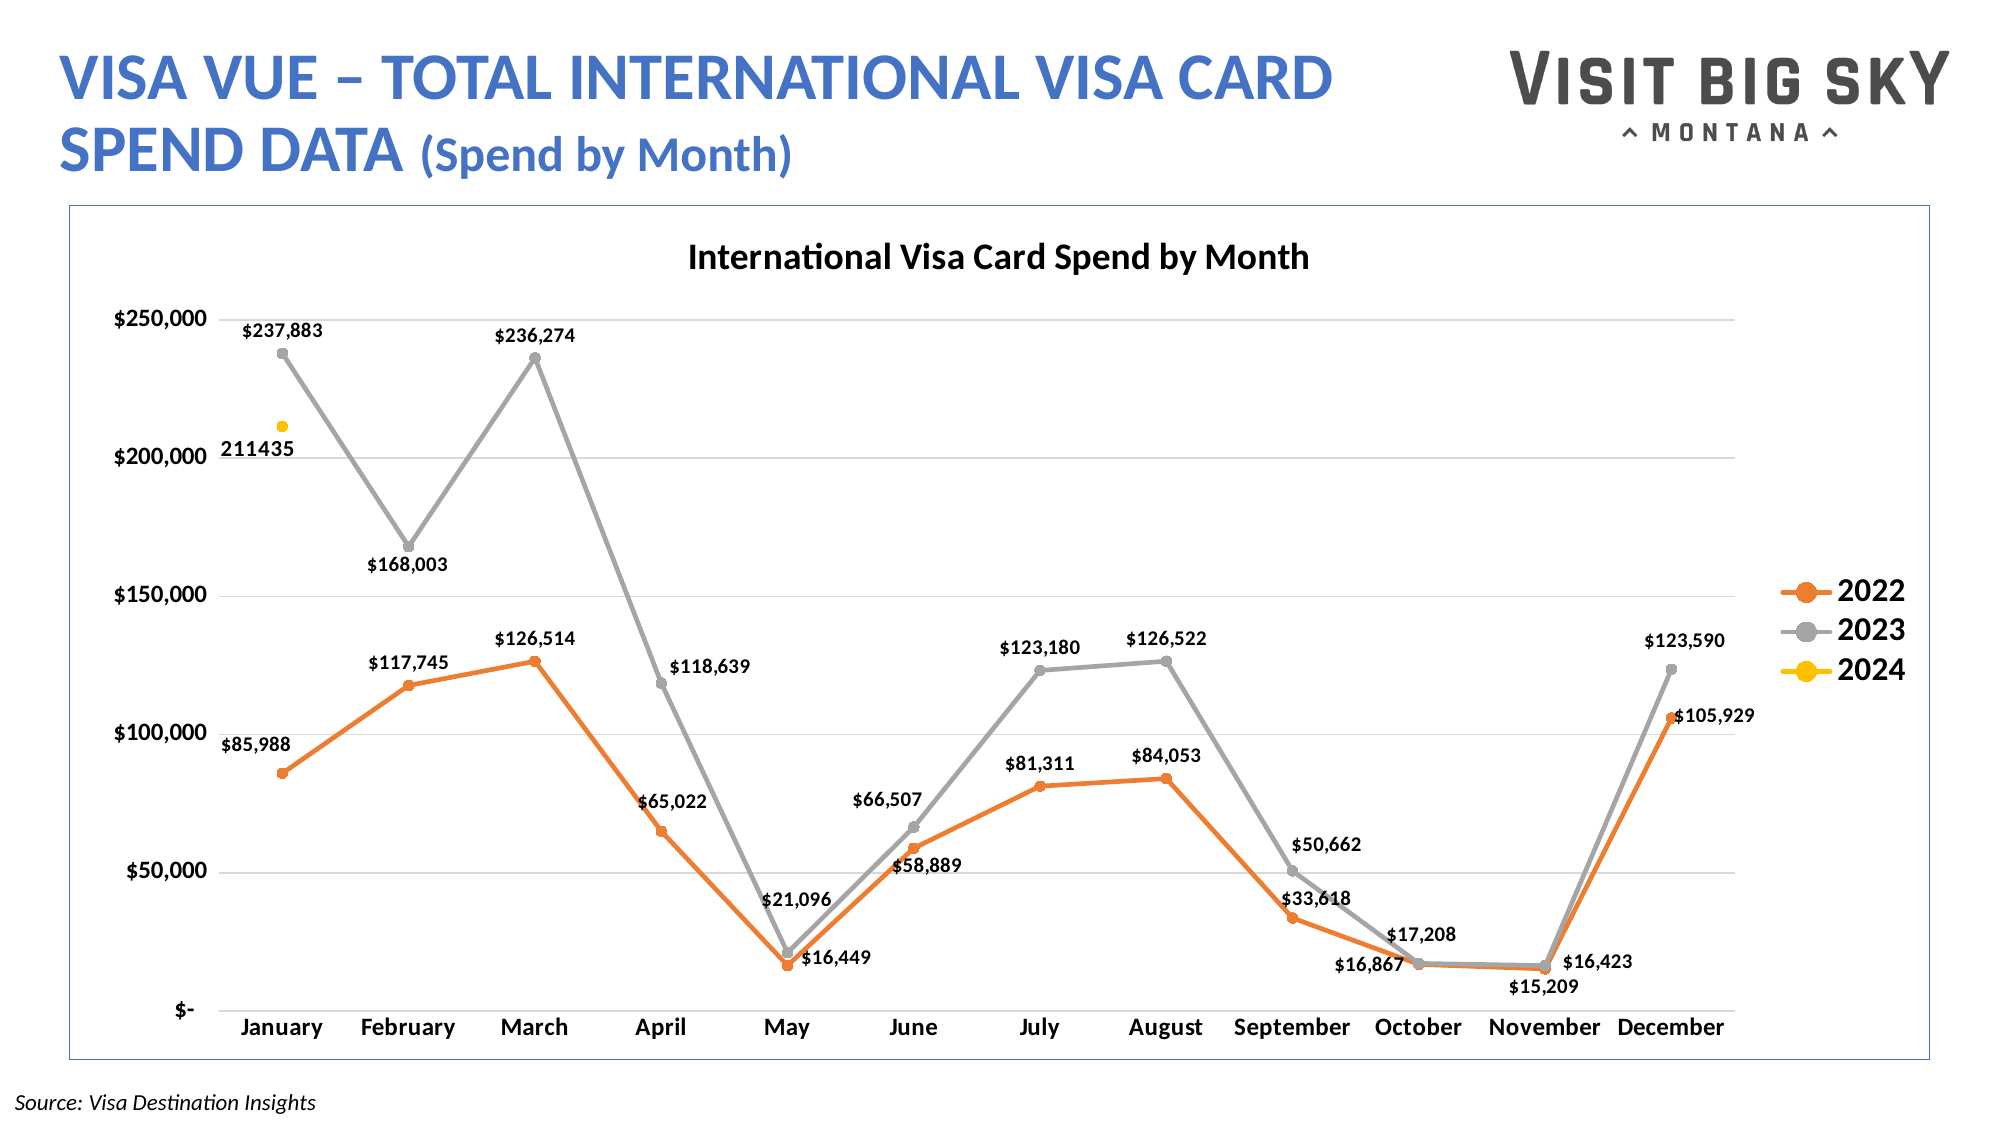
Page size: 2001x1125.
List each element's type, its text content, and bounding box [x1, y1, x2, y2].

chart [69, 205, 1930, 1060]
title VISA VUE – TOTAL INTERNATIONAL VISA CARD SPEND DATA (Spend by Month) [45, 49, 1545, 178]
text_box Source: Visa Destination Insights [0, 1080, 1000, 1123]
picture [1499, 40, 1960, 150]
